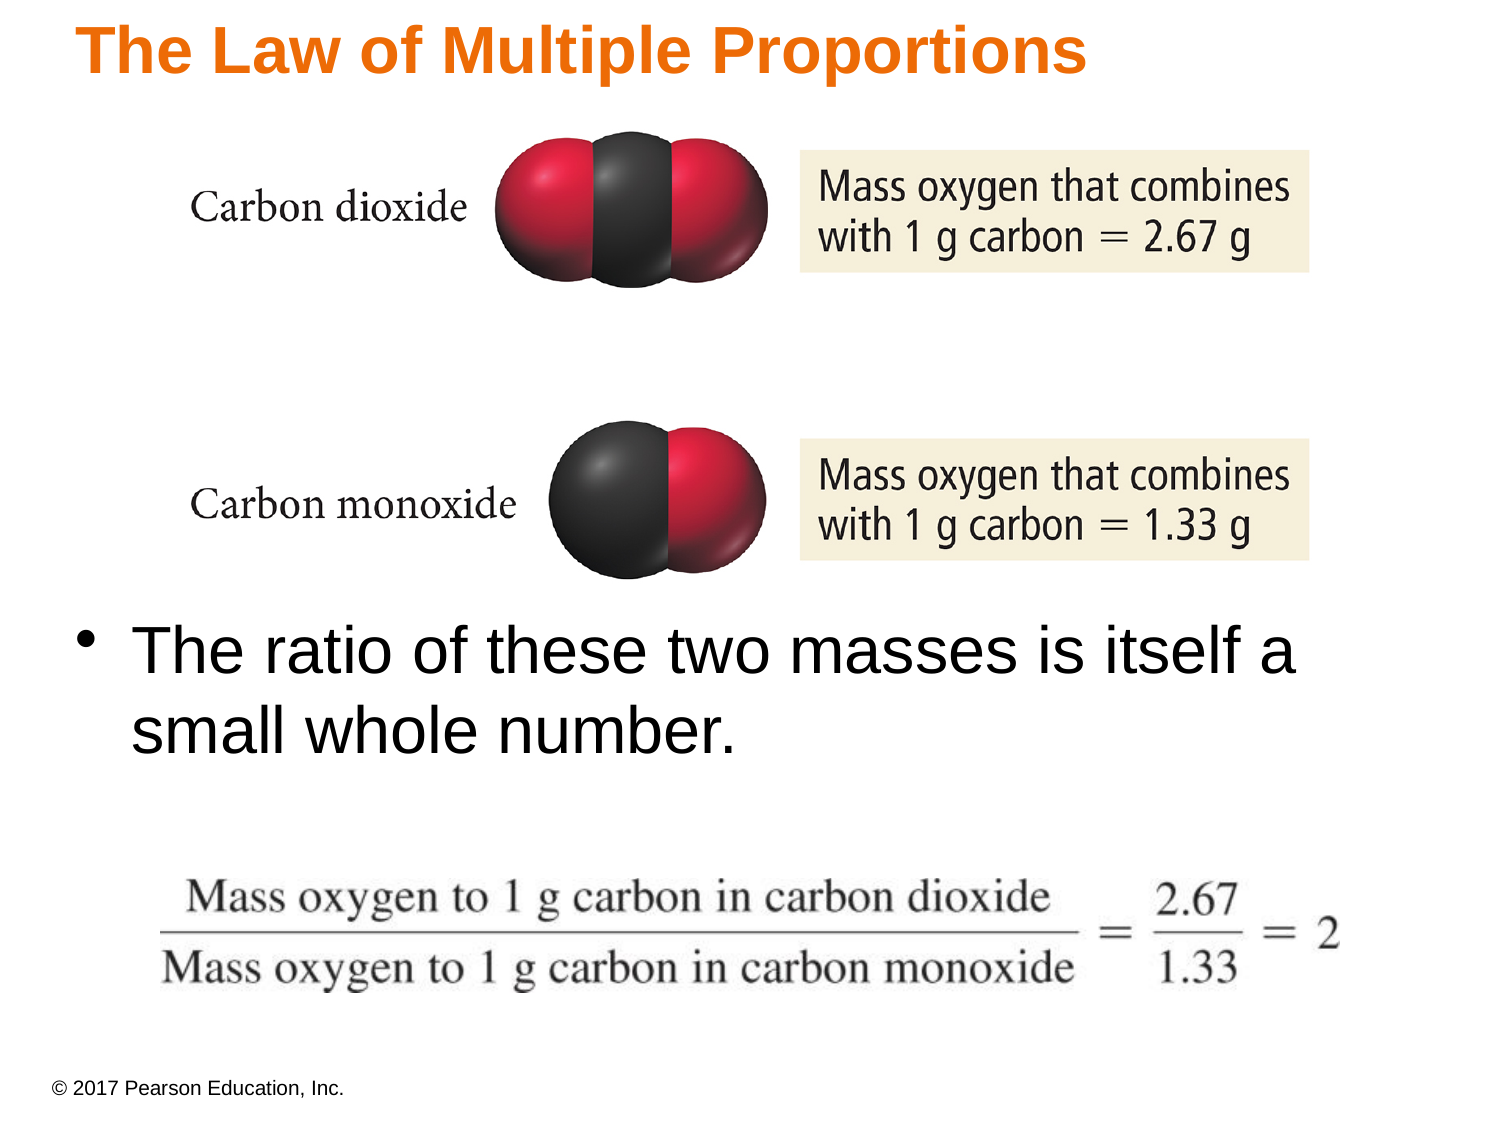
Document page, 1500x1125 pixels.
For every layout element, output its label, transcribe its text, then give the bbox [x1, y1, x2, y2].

text_box The Law of Multiple Proportions [0, 0, 1500, 95]
picture [160, 878, 1340, 993]
list The ratio of these two masses is itself a small whole number. [59, 132, 1487, 858]
picture [181, 122, 1318, 584]
